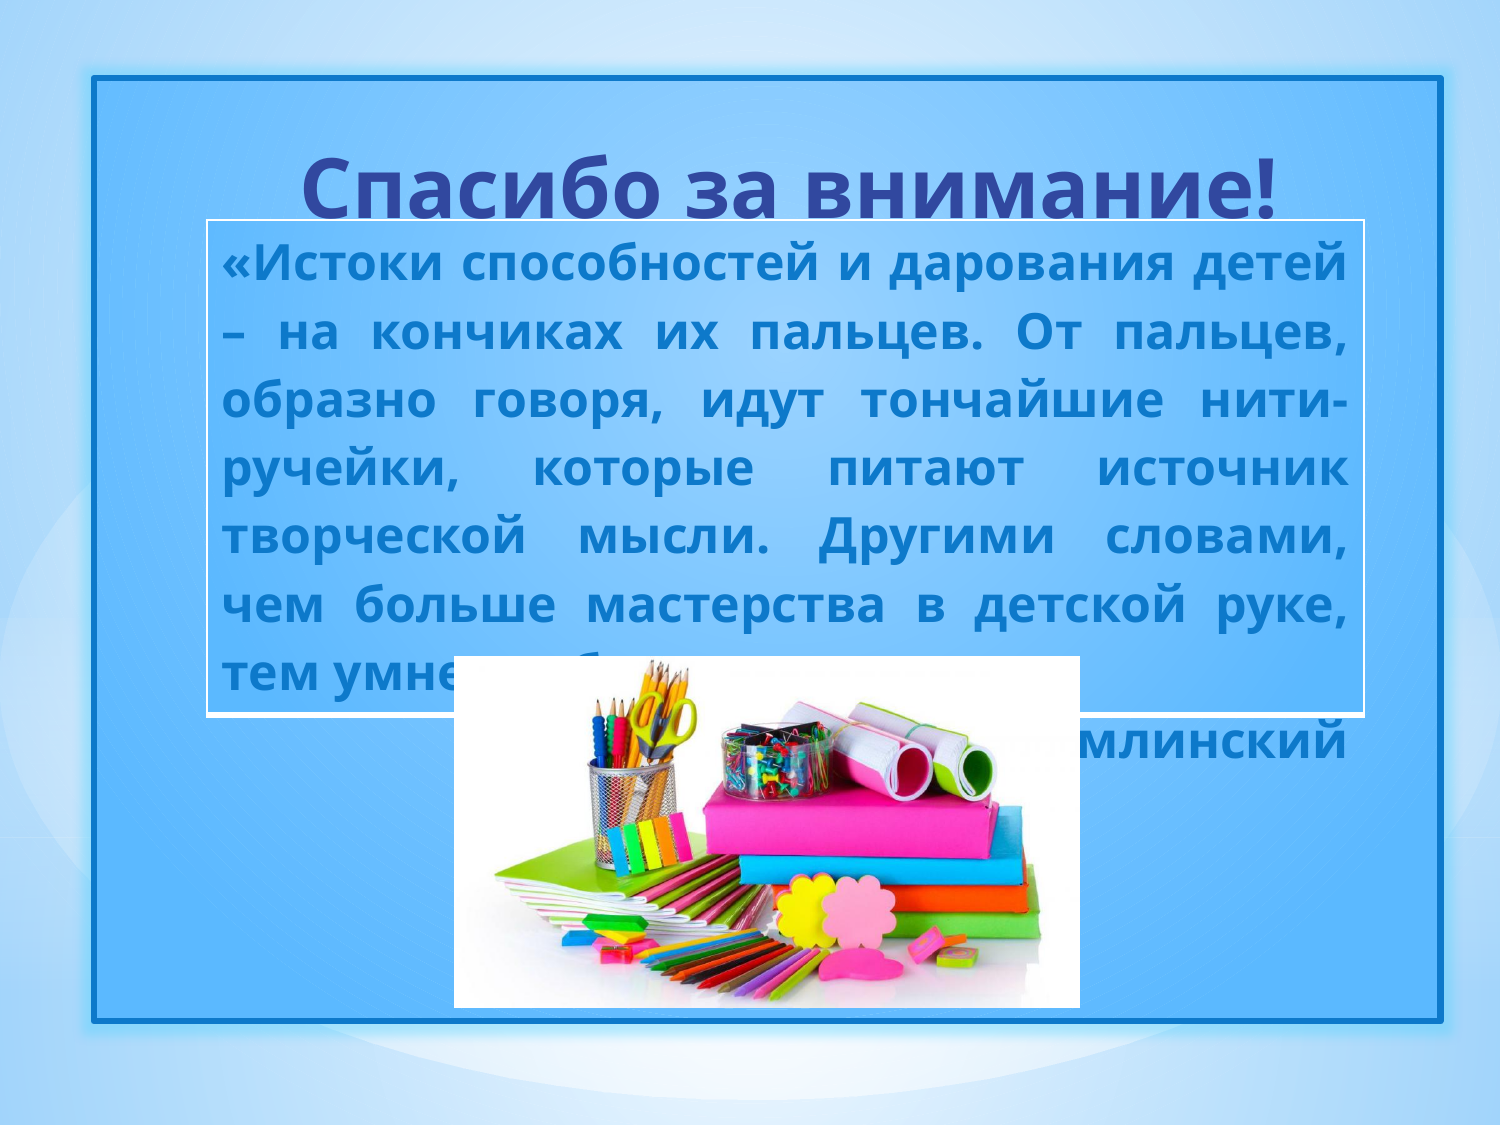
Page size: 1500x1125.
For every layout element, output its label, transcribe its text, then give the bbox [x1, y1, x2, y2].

picture [454, 656, 1080, 1008]
text_box Спасибо за внимание! [93, 78, 1441, 1022]
table_header «Истоки способностей и дарования детей – на кончиках их пальцев. От пальцев, образно говоря, идут тончайшие нити-ручейки, которые питают источник творческой мысли. Другими словами, чем больше мастерства в детской руке, тем умнее ребенок». В.А. Сухомлинский [208, 221, 1363, 712]
